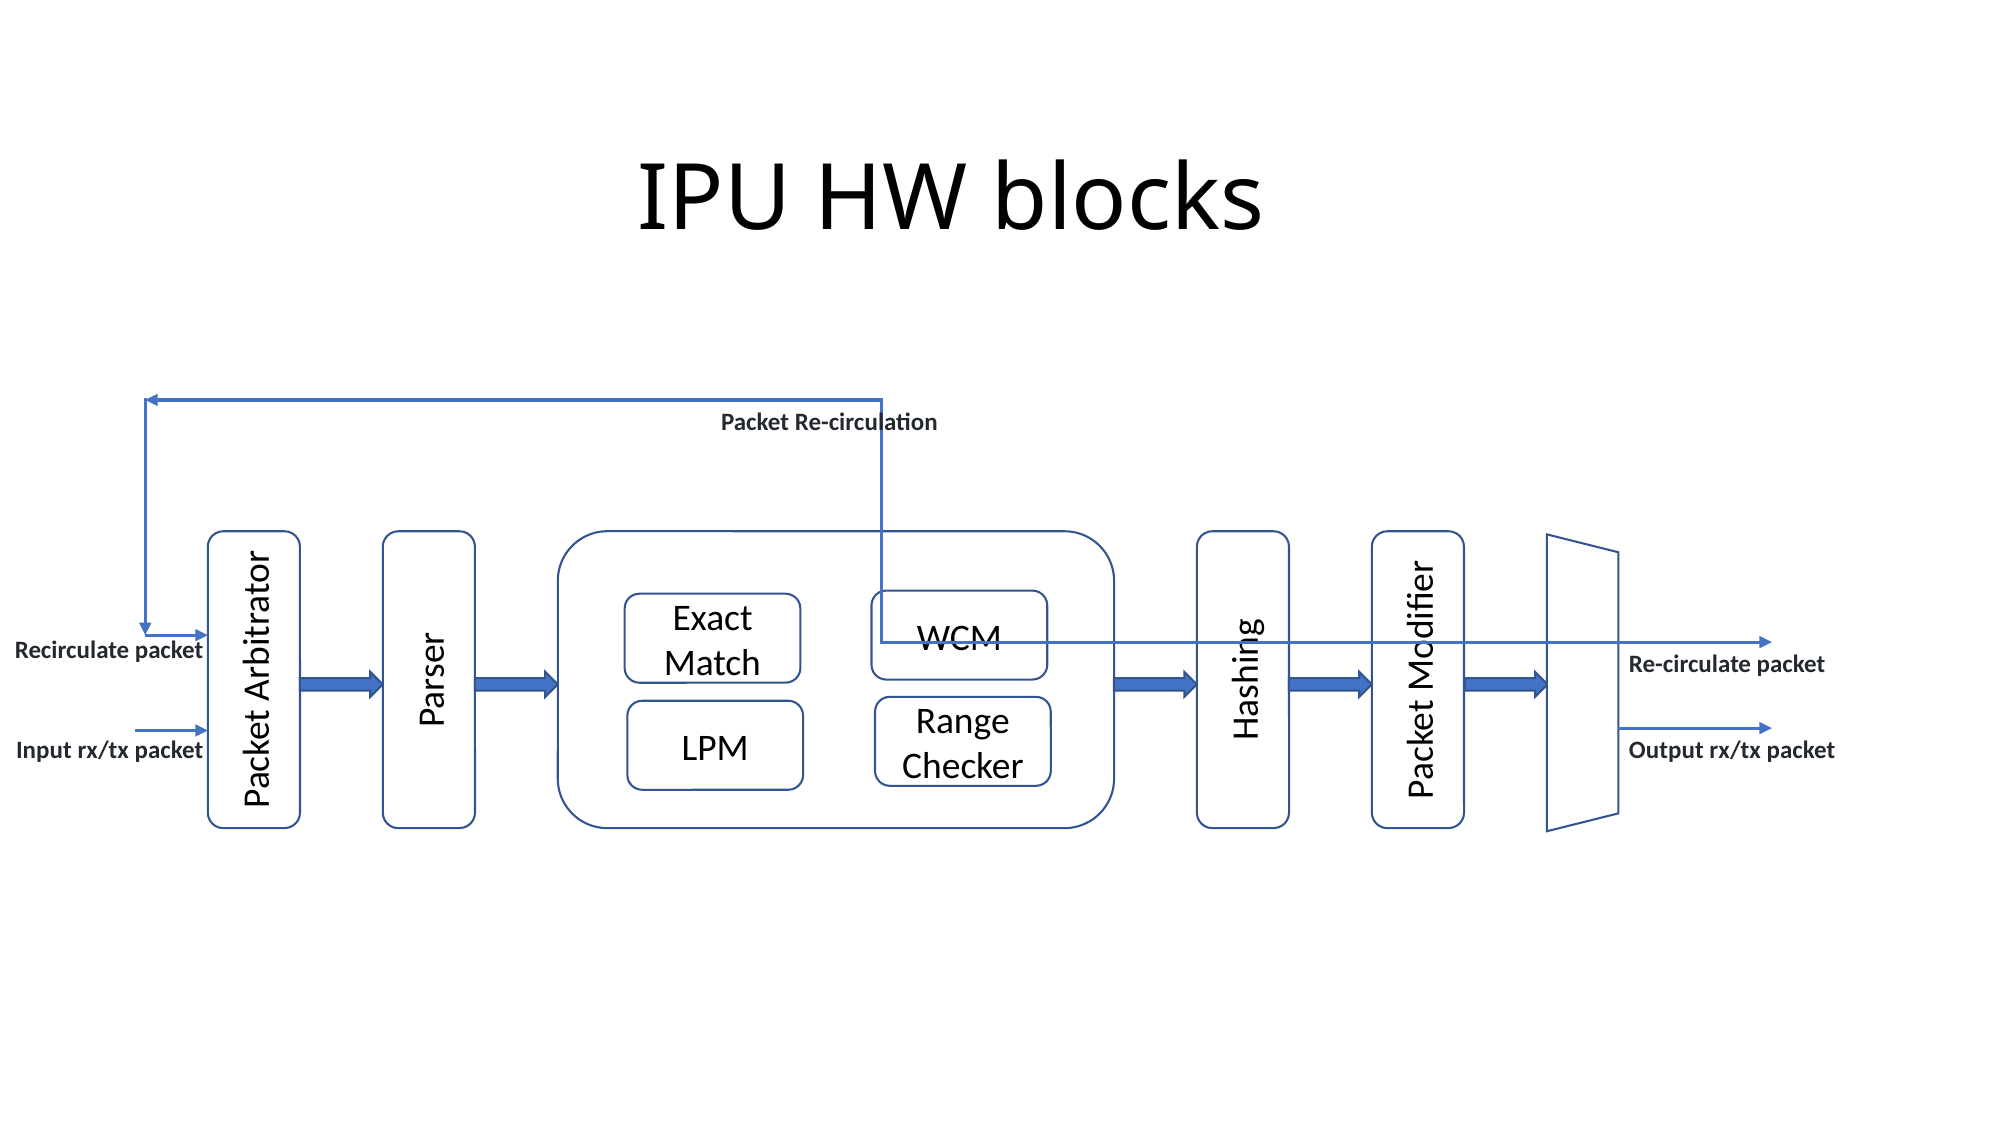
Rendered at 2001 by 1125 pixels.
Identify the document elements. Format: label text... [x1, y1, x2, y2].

text_box Hashing [1195, 644, 1291, 830]
text_box Input rx/tx packet [1, 725, 255, 771]
text_box Exact Match [623, 643, 802, 684]
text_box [145, 399, 1619, 643]
text_box Re-circulate packet [1614, 640, 1868, 685]
text_box Packet Modifier [1370, 644, 1466, 830]
text_box [1463, 669, 1545, 700]
text_box LPM [626, 699, 805, 791]
text_box [473, 669, 560, 700]
text_box [298, 669, 385, 700]
text_box Range Checker [873, 695, 1052, 787]
text_box Recirculate packet [0, 626, 253, 672]
text_box Parser [381, 643, 477, 830]
text_box [1545, 644, 1620, 833]
text_box [1112, 669, 1199, 700]
text_box WCM [870, 643, 1049, 681]
text_box Output rx/tx packet [1614, 726, 1868, 772]
text_box Packet Arbitrator [206, 643, 302, 830]
text_box [1287, 669, 1374, 700]
title IPU HW blocks [100, 90, 1826, 309]
text_box [556, 643, 1116, 830]
